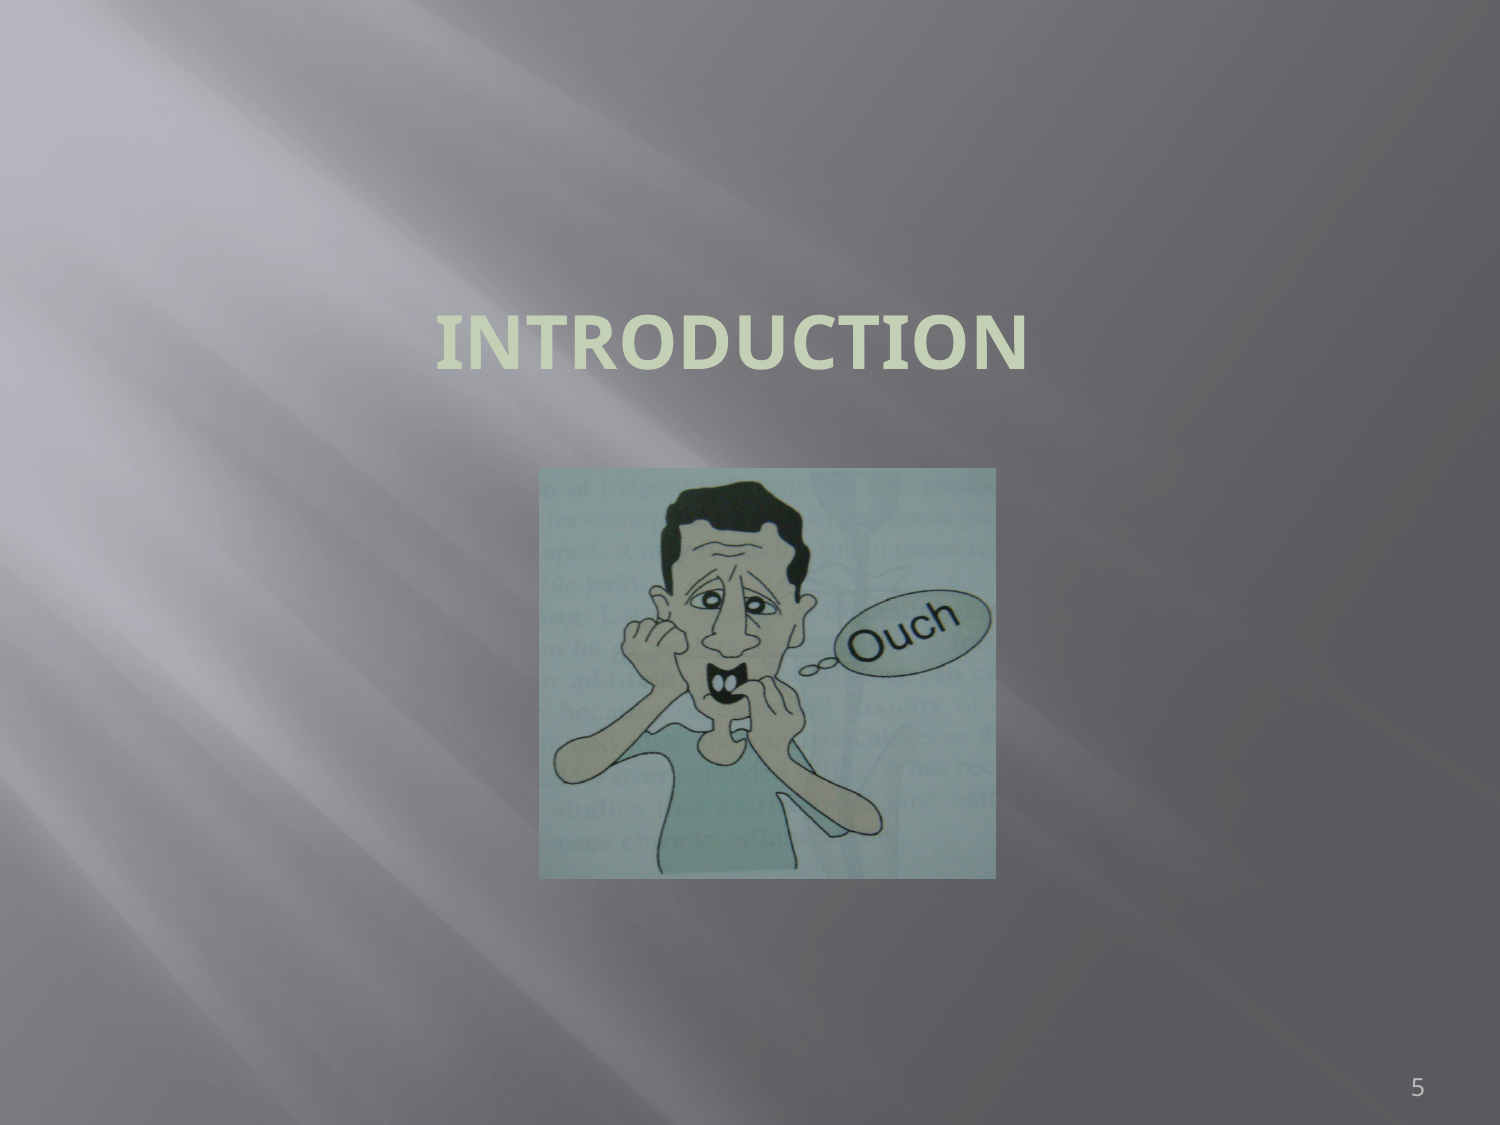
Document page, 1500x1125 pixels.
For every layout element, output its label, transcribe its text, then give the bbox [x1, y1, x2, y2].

title INTRODUCTION [58, 246, 1409, 434]
slide_number 5 [1299, 1052, 1425, 1113]
picture [538, 468, 997, 880]
